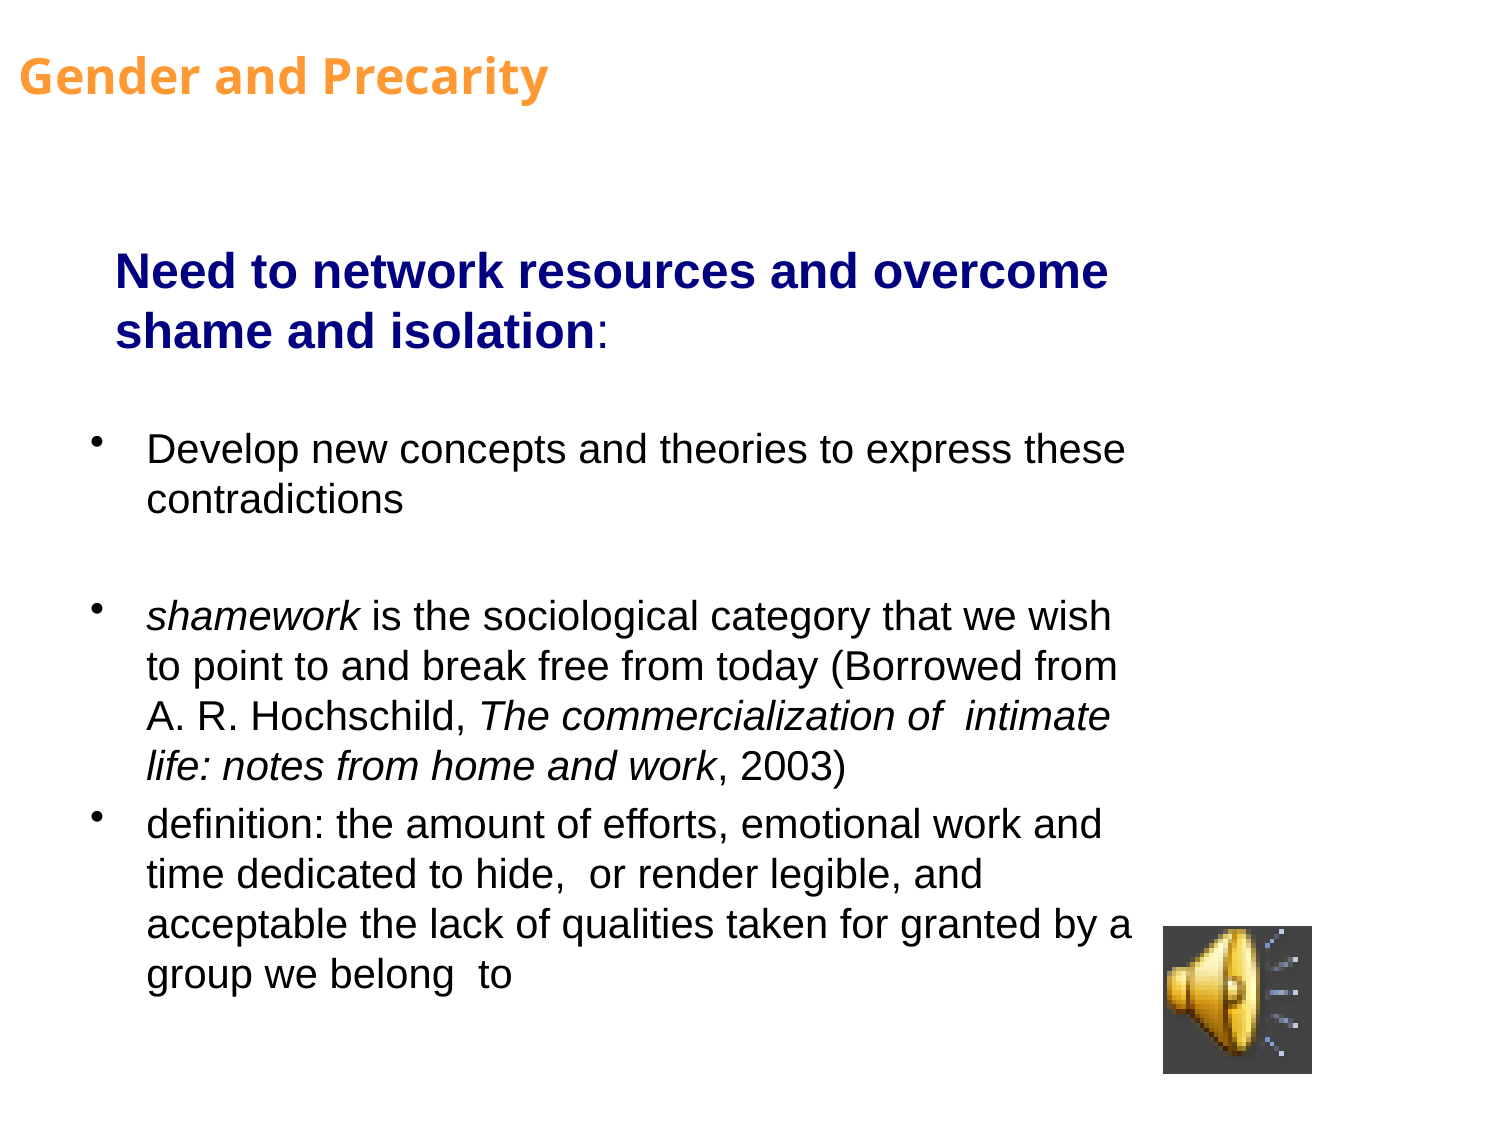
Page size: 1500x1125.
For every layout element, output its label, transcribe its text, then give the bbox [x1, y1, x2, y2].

list Develop new concepts and theories to express these contradictions shamework is the sociological category that we wish to point to and break free from today (Borrowed from A. R. Hochschild, The commercialization of intimate life: notes from home and work, 2003) definition: the amount of efforts, emotional work and time dedicated to hide, or render legible, and acceptable the lack of qualities taken for granted by a group we belong to [74, 349, 1163, 905]
text_box Gender and Precarity [4, 37, 578, 113]
picture [1162, 924, 1313, 1076]
title Need to network resources and overcome shame and isolation: [99, 237, 1263, 363]
